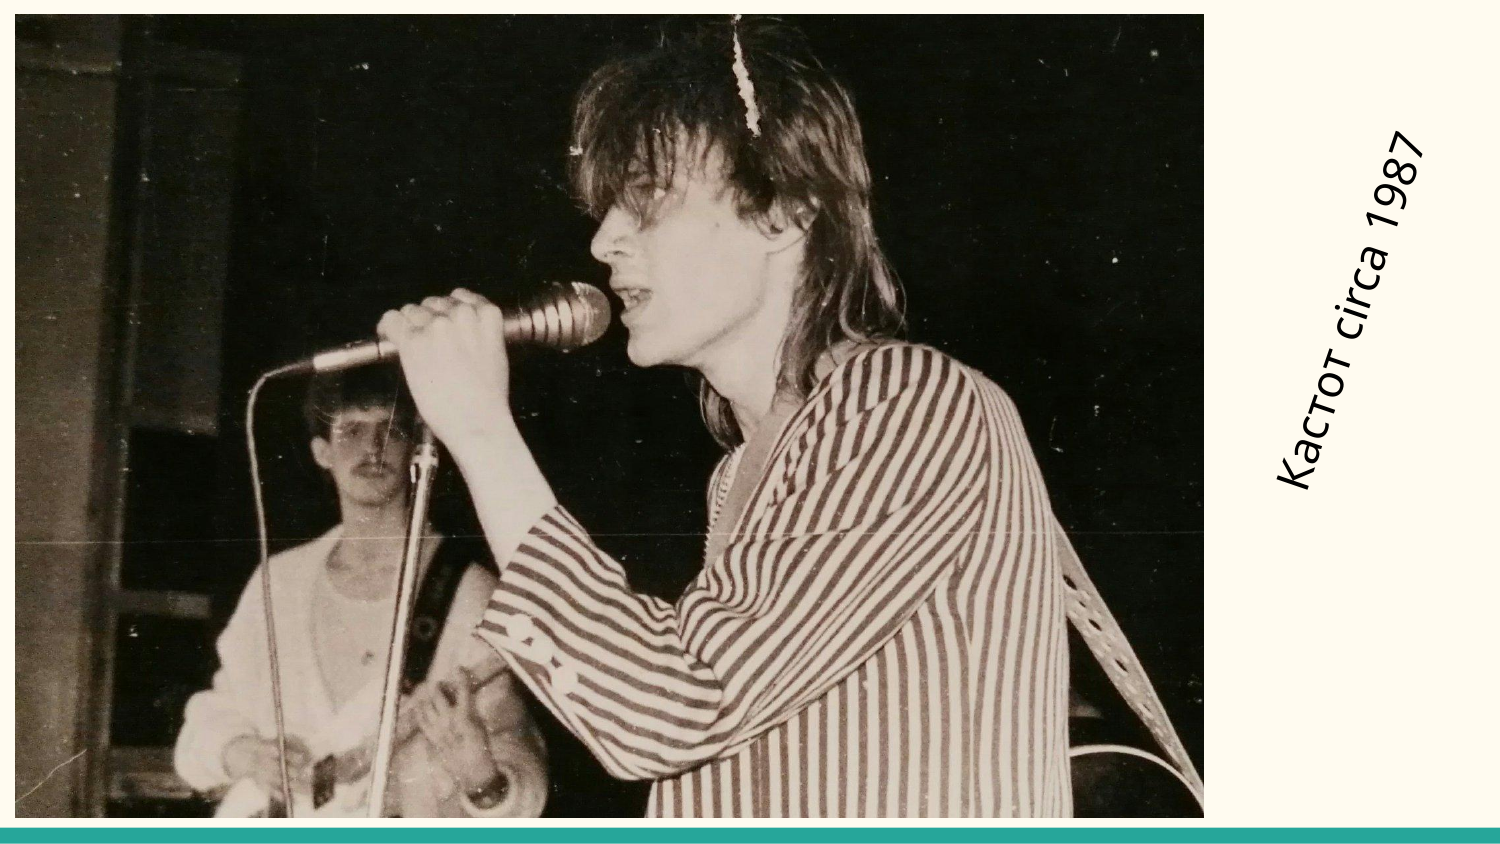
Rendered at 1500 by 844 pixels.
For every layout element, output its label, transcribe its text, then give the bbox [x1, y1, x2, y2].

title Кастот circa 1987 [1244, 17, 1461, 508]
picture [14, 14, 1204, 819]
